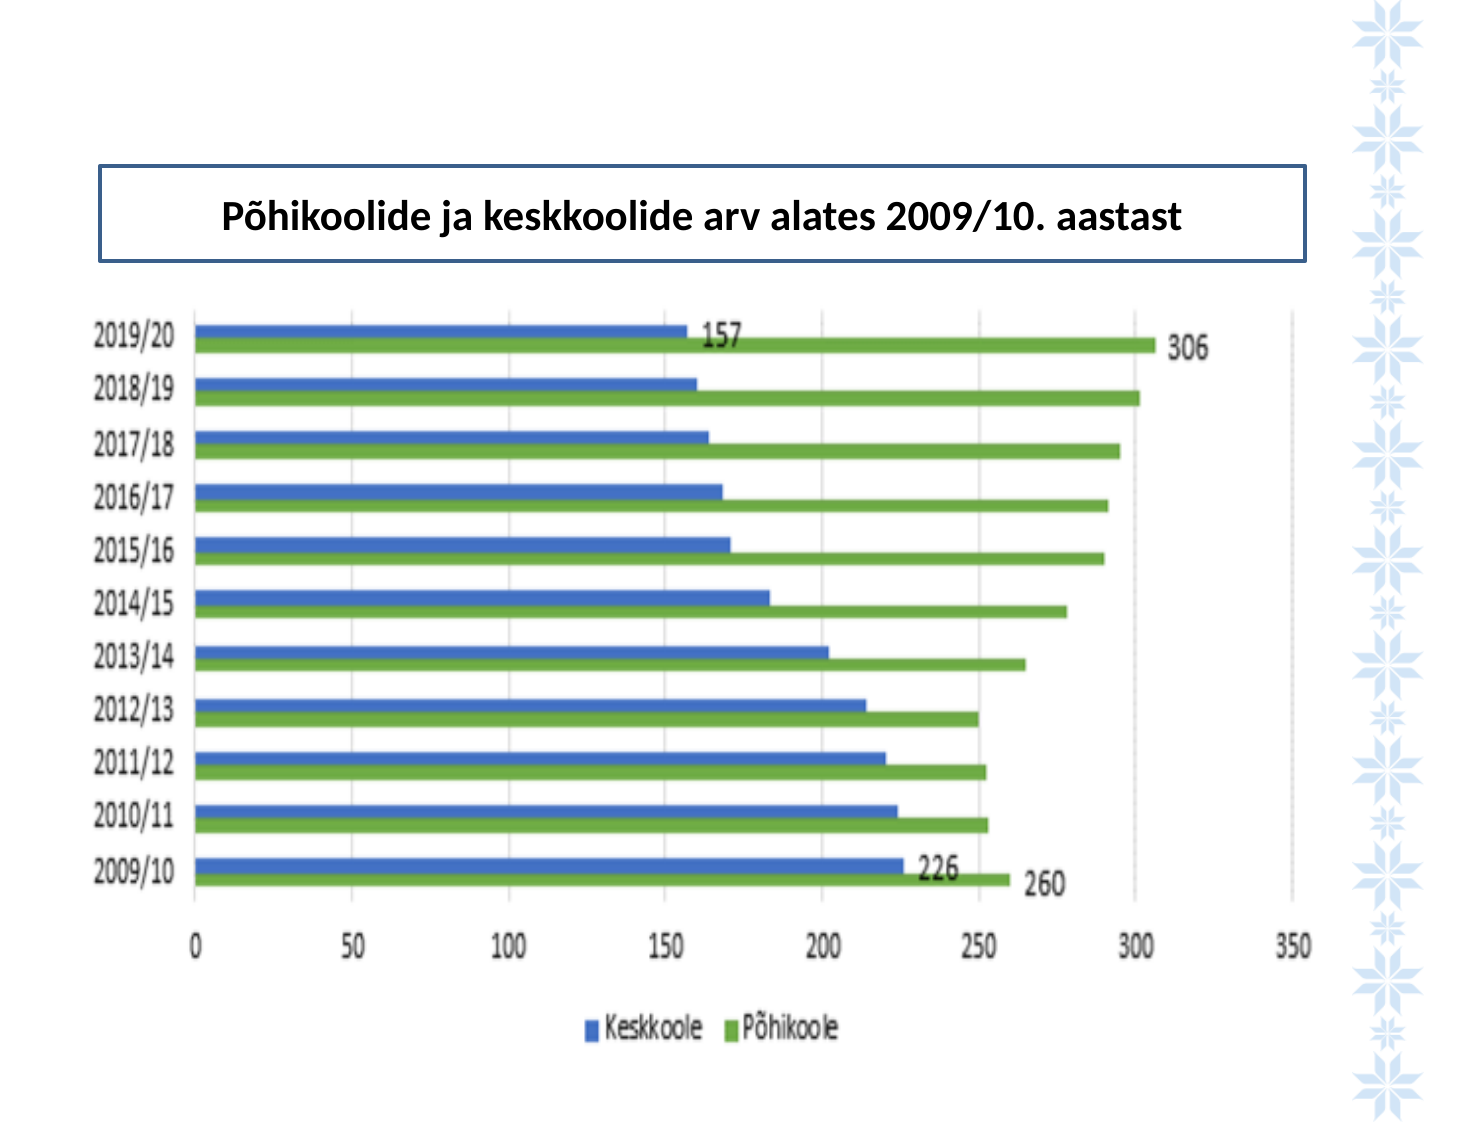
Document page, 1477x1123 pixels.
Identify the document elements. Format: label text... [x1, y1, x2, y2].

picture [1352, 0, 1424, 1122]
picture [76, 267, 1340, 1093]
text_box Põhikoolide ja keskkoolide arv alates 2009/10. aastast [98, 164, 1307, 263]
